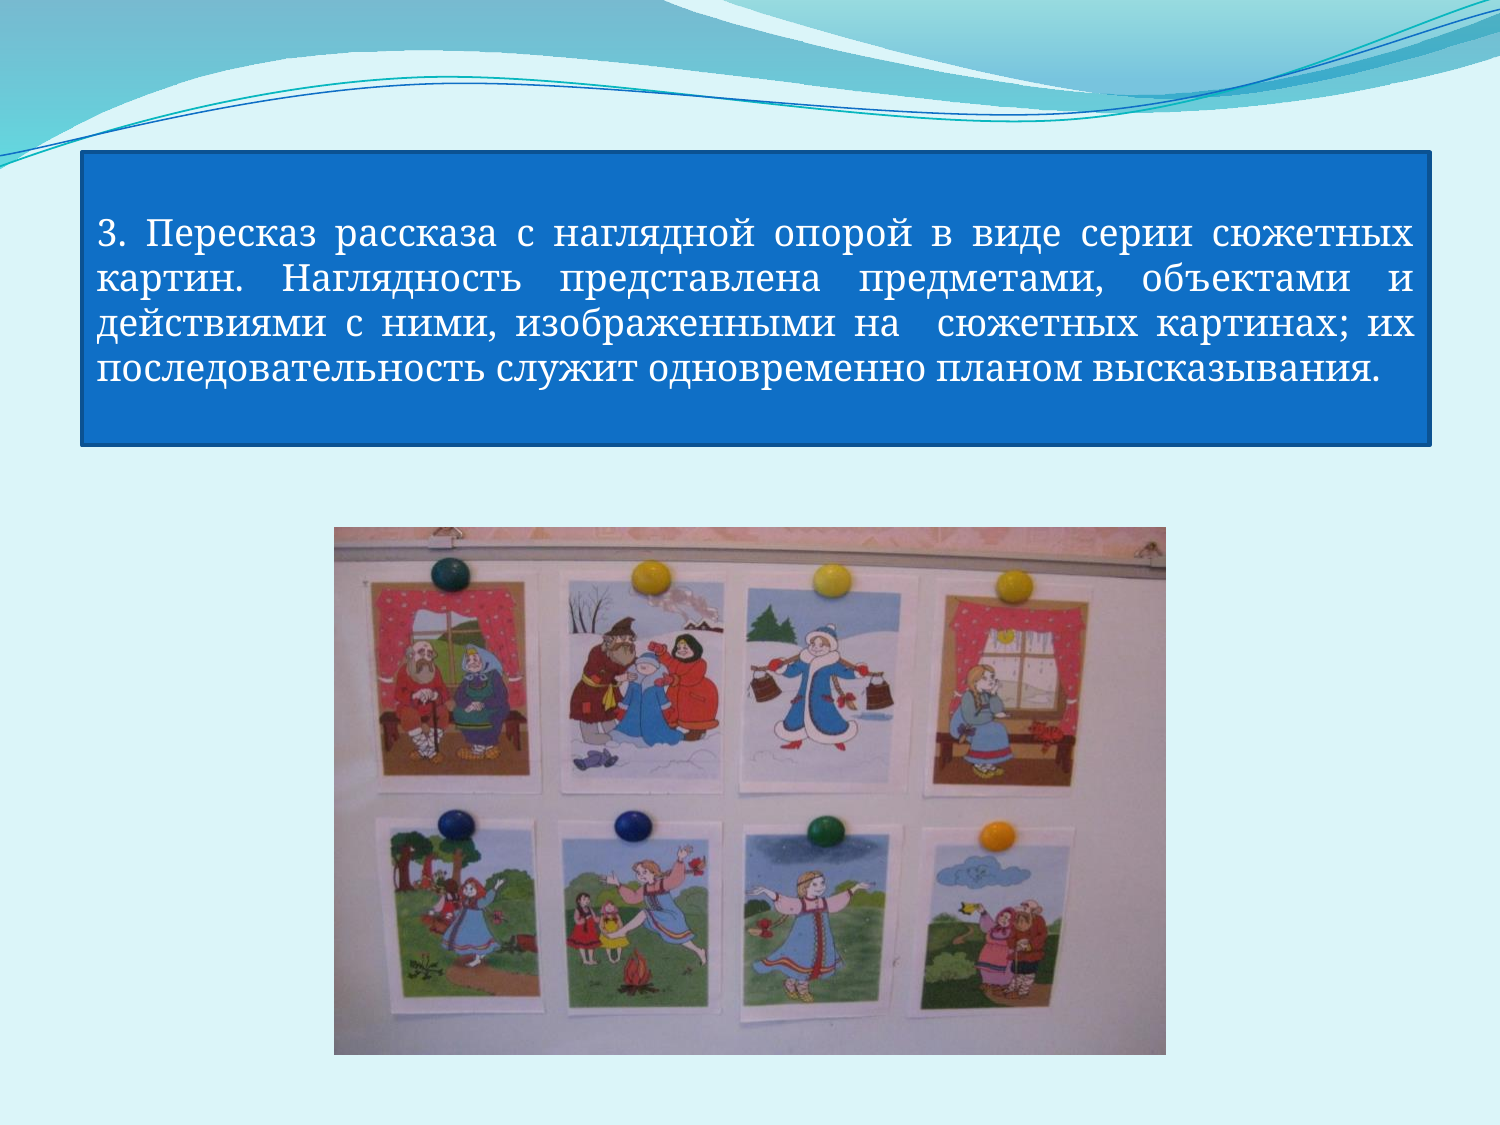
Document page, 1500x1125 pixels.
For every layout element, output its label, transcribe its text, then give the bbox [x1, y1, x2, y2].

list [333, 527, 1167, 1055]
title Виды зрительной опоры [75, 115, 1425, 303]
text_box 3. Пересказ рассказа с наглядной опорой в виде серии сюжетных картин. Наглядность представлена предметами, объектами и действиями с ними, изображенными на сюжетных картинах; их последовательность служит одновременно планом высказывания. [80, 150, 1432, 447]
